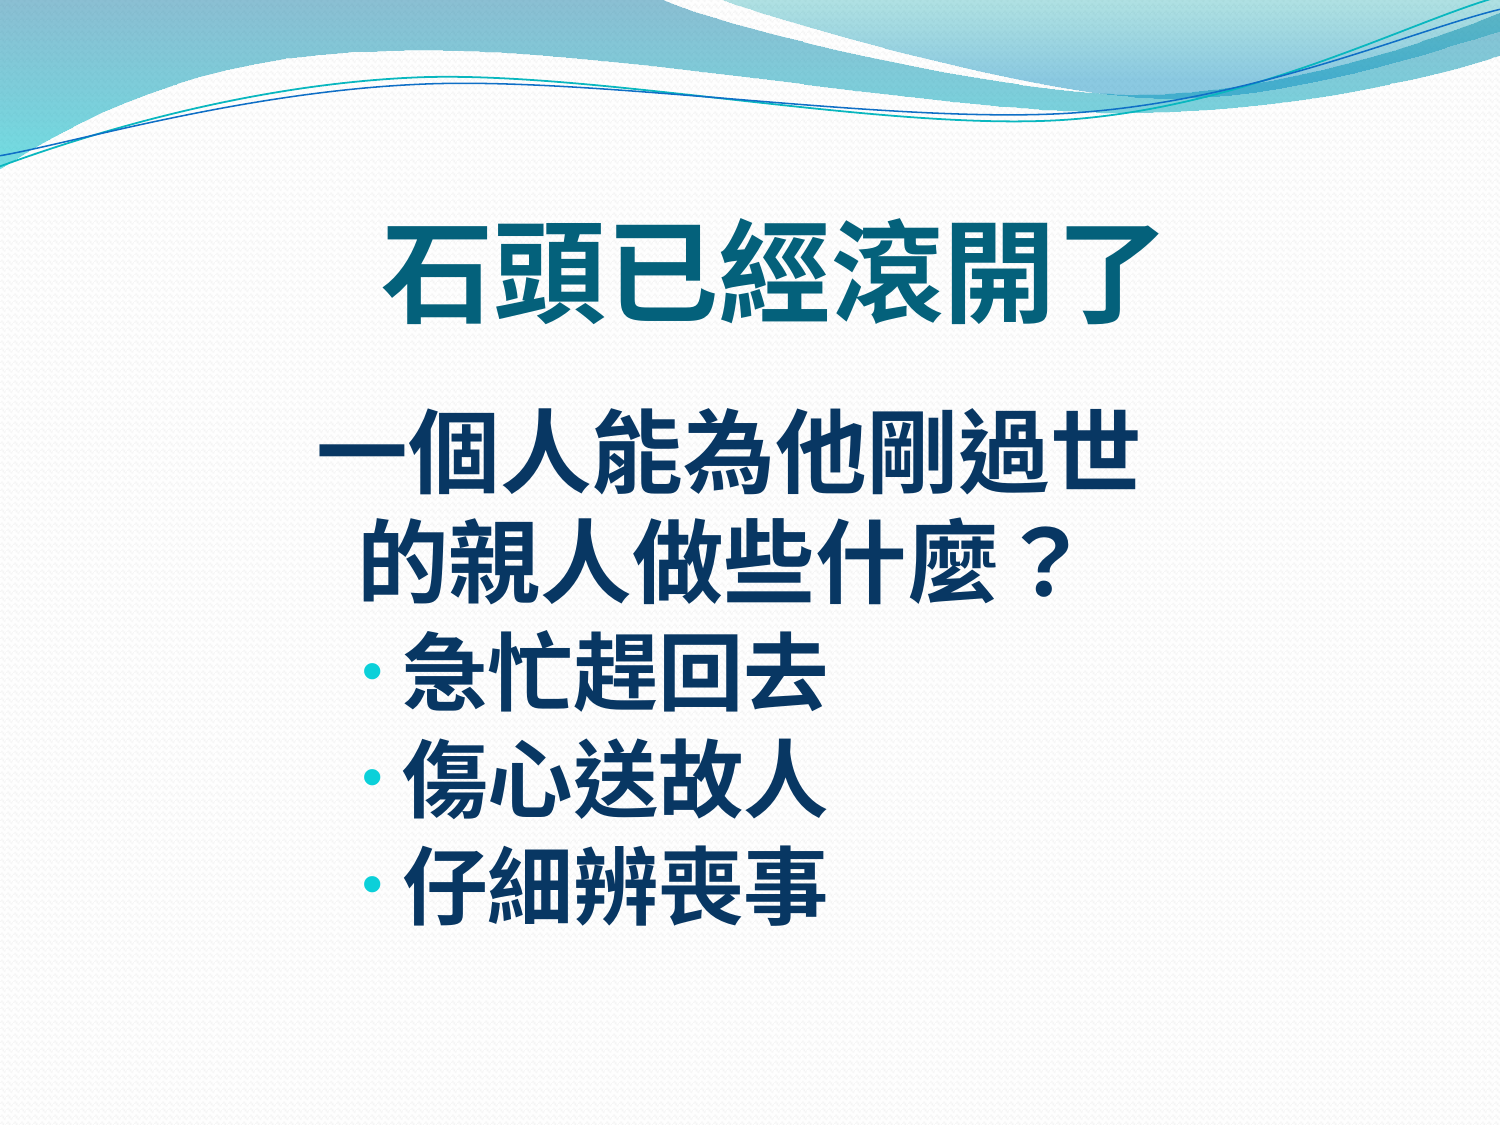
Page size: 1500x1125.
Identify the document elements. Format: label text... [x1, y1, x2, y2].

list 一個人能為他剛過世的親人做些什麼？ 急忙趕回去 傷心送故人 仔細辨喪事 [237, 387, 1213, 988]
title 石頭已經滾開了 [137, 187, 1413, 338]
